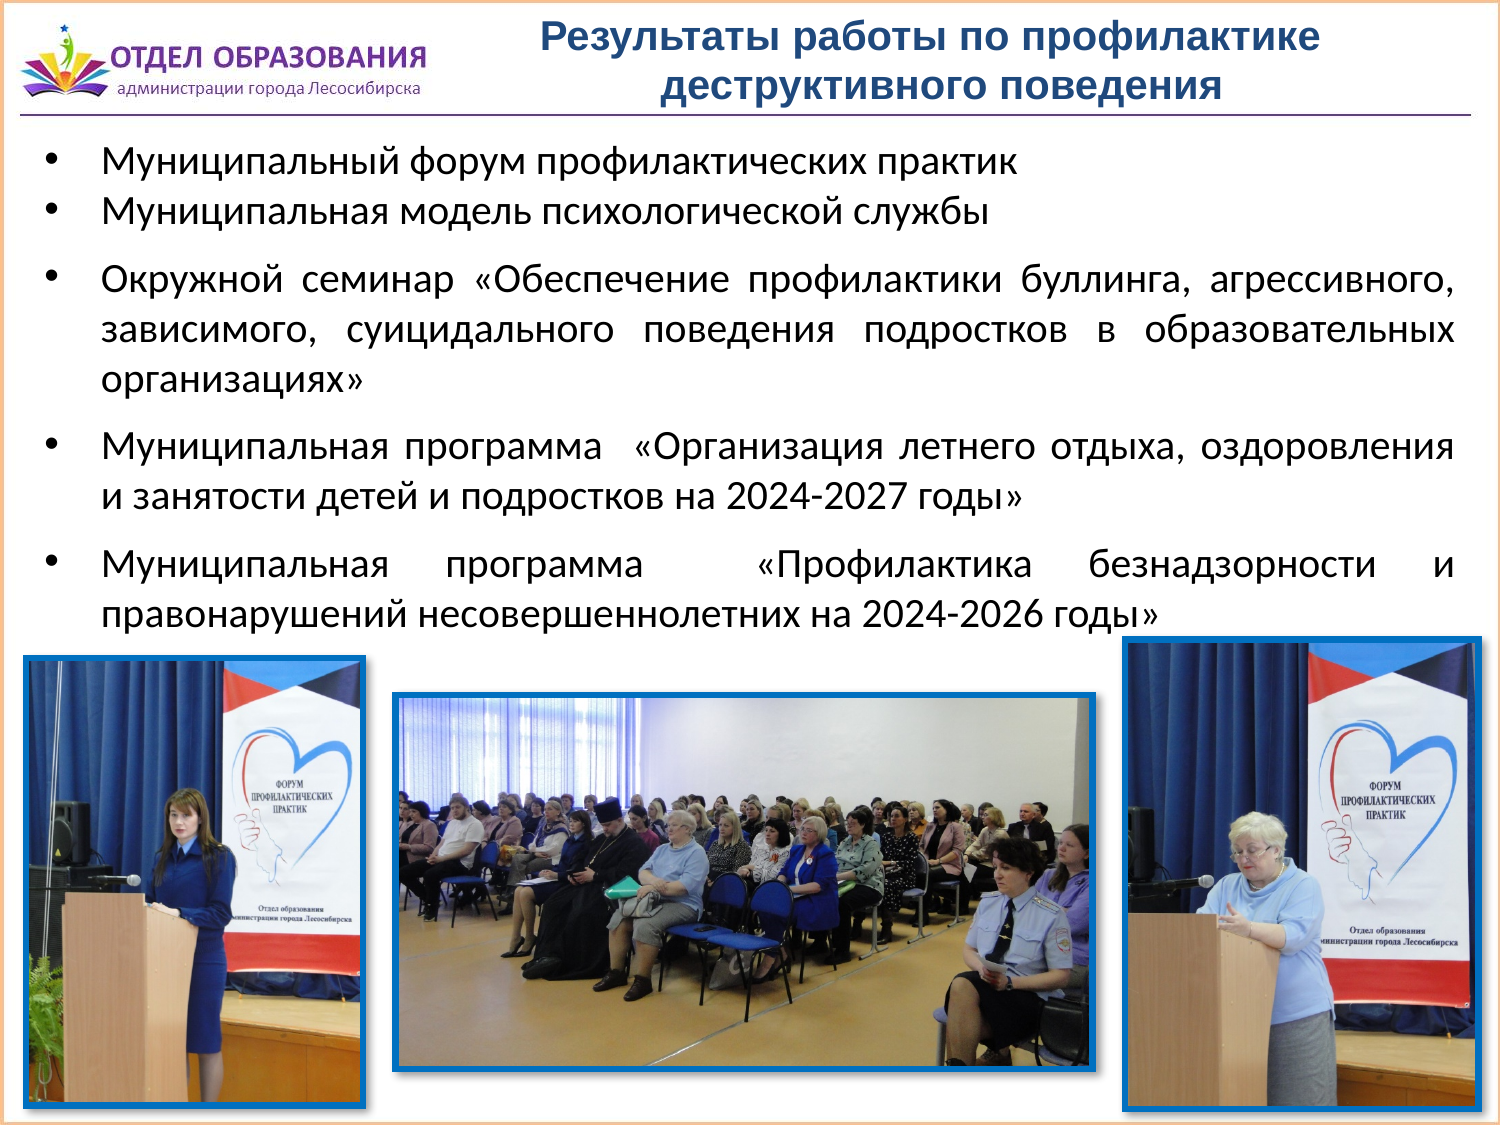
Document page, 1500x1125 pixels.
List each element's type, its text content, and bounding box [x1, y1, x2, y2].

list Муниципальный форум профилактических практик Муниципальная модель психологической службы Окружной семинар «Обеспечение профилактики буллинга, агрессивного, зависимого, суицидального поведения подростков в образовательных организациях» Муниципальная программа «Организация летнего отдыха, оздоровления и занятости детей и подростков на 2024-2027 годы» Муниципальная программа «Профилактика безнадзорности и правонарушений несовершеннолетних на 2024-2026 годы» [29, 125, 1471, 575]
text_box Результаты работы по профилактике деструктивного поведения [413, 1, 1471, 116]
picture [0, 0, 1500, 1125]
